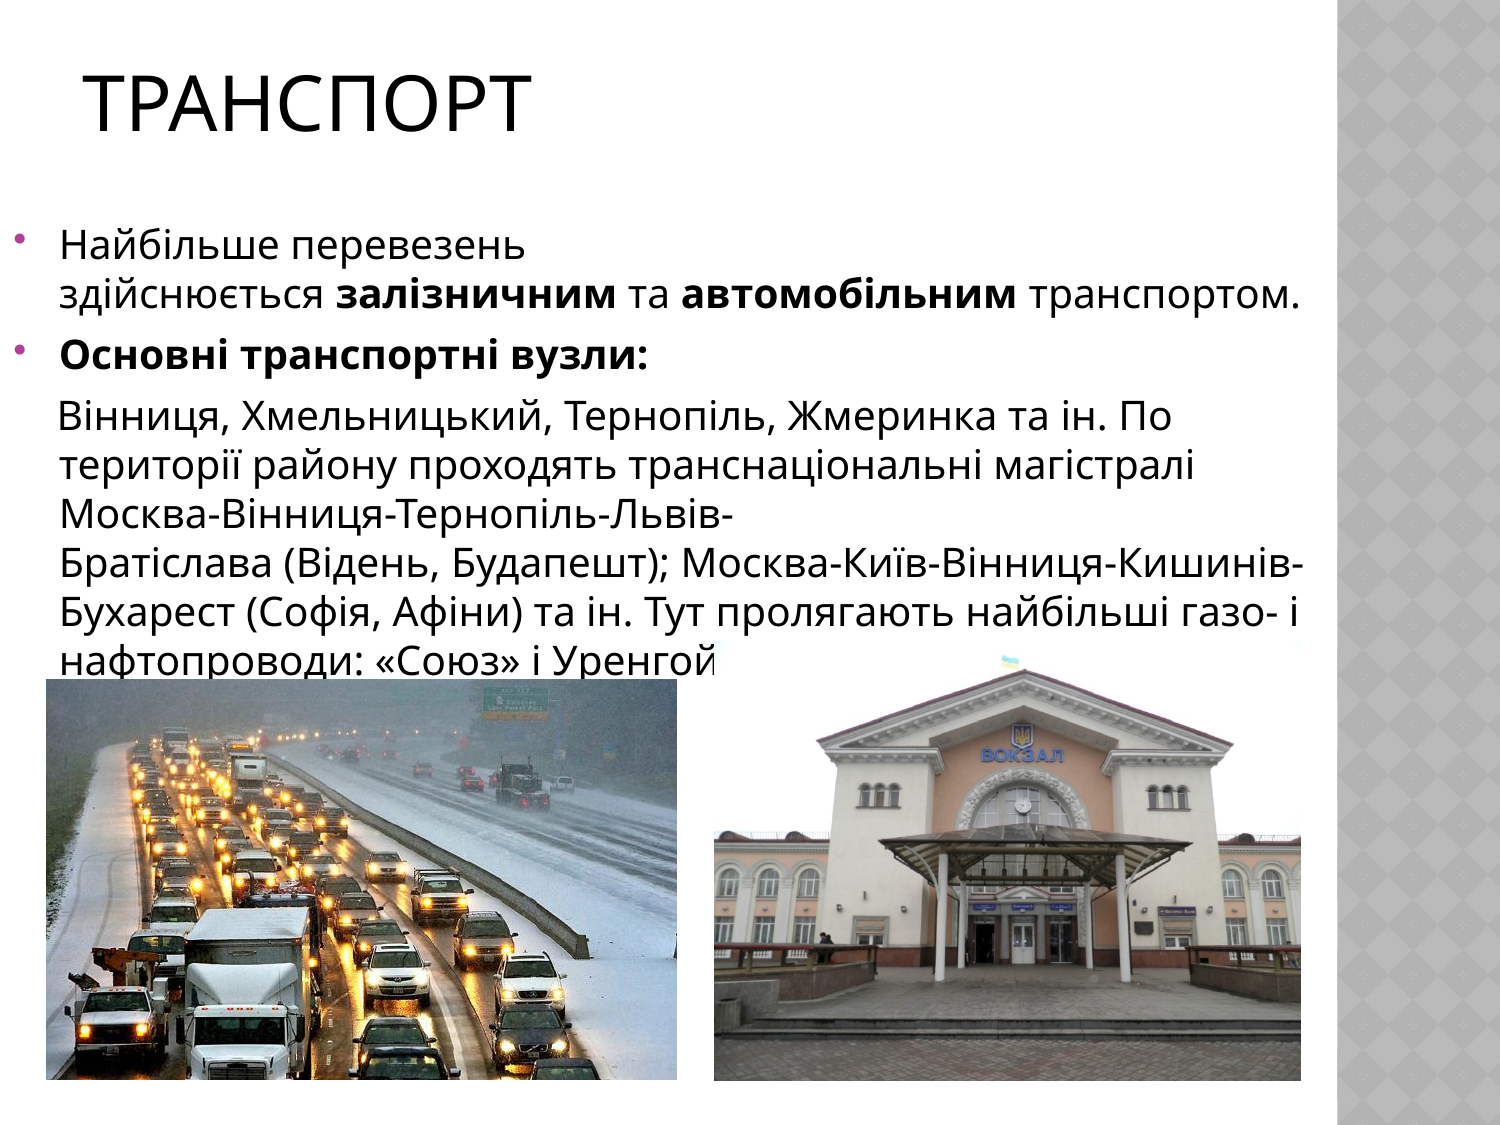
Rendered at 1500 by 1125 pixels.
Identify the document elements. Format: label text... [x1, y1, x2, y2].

title Транспорт [75, 52, 1263, 210]
list Найбільше перевезень здійснюється залізничним та автомобільним транспортом. Основні транспортні вузли: Вінниця, Хмельницький, Тернопіль, Жмеринка та ін. По території району проходять транснаціональні магістралі Москва-Вінниця-Тернопіль-Львів-Братіслава (Відень, Будапешт); Москва-Київ-Вінниця-Кишинів-Бухарест (Софія, Афіни) та ін. Тут пролягають найбільші газо- і нафтопроводи: «Союз» і Уренгой-Помари-Ужгород. [0, 210, 1348, 697]
picture [714, 640, 1302, 1081]
picture [46, 679, 677, 1080]
